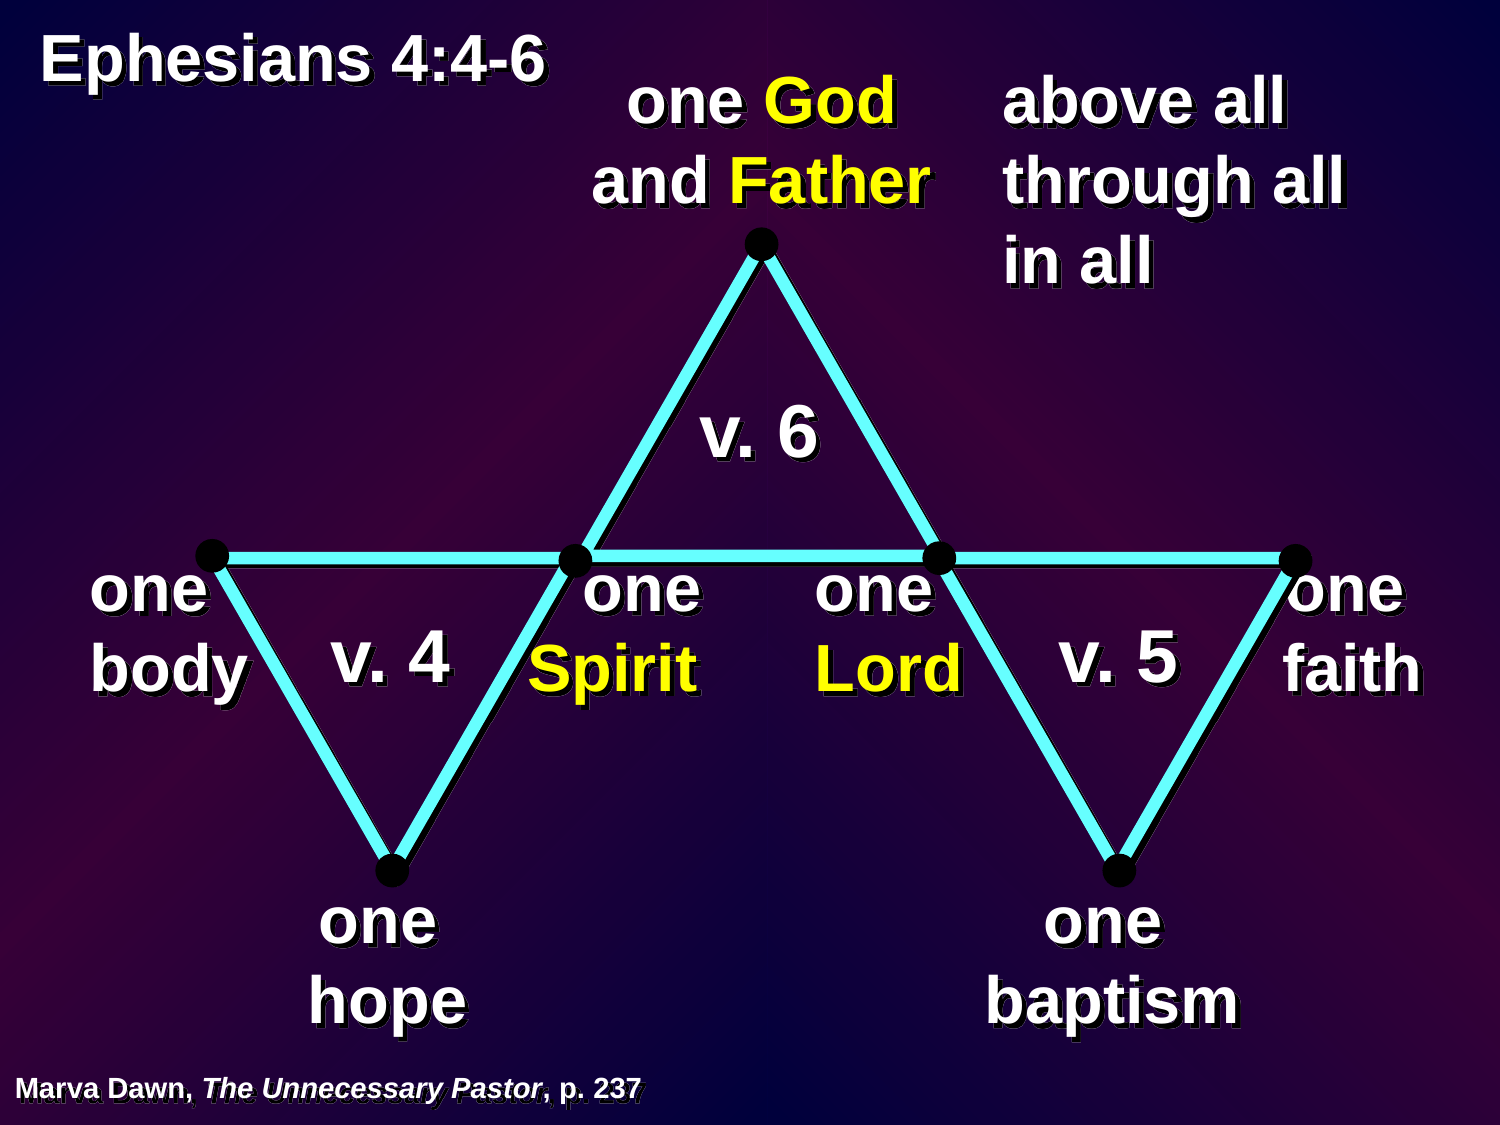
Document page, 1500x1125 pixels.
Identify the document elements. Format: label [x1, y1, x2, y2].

text_box [194, 227, 1313, 888]
text_box [0, 0, 1500, 1125]
